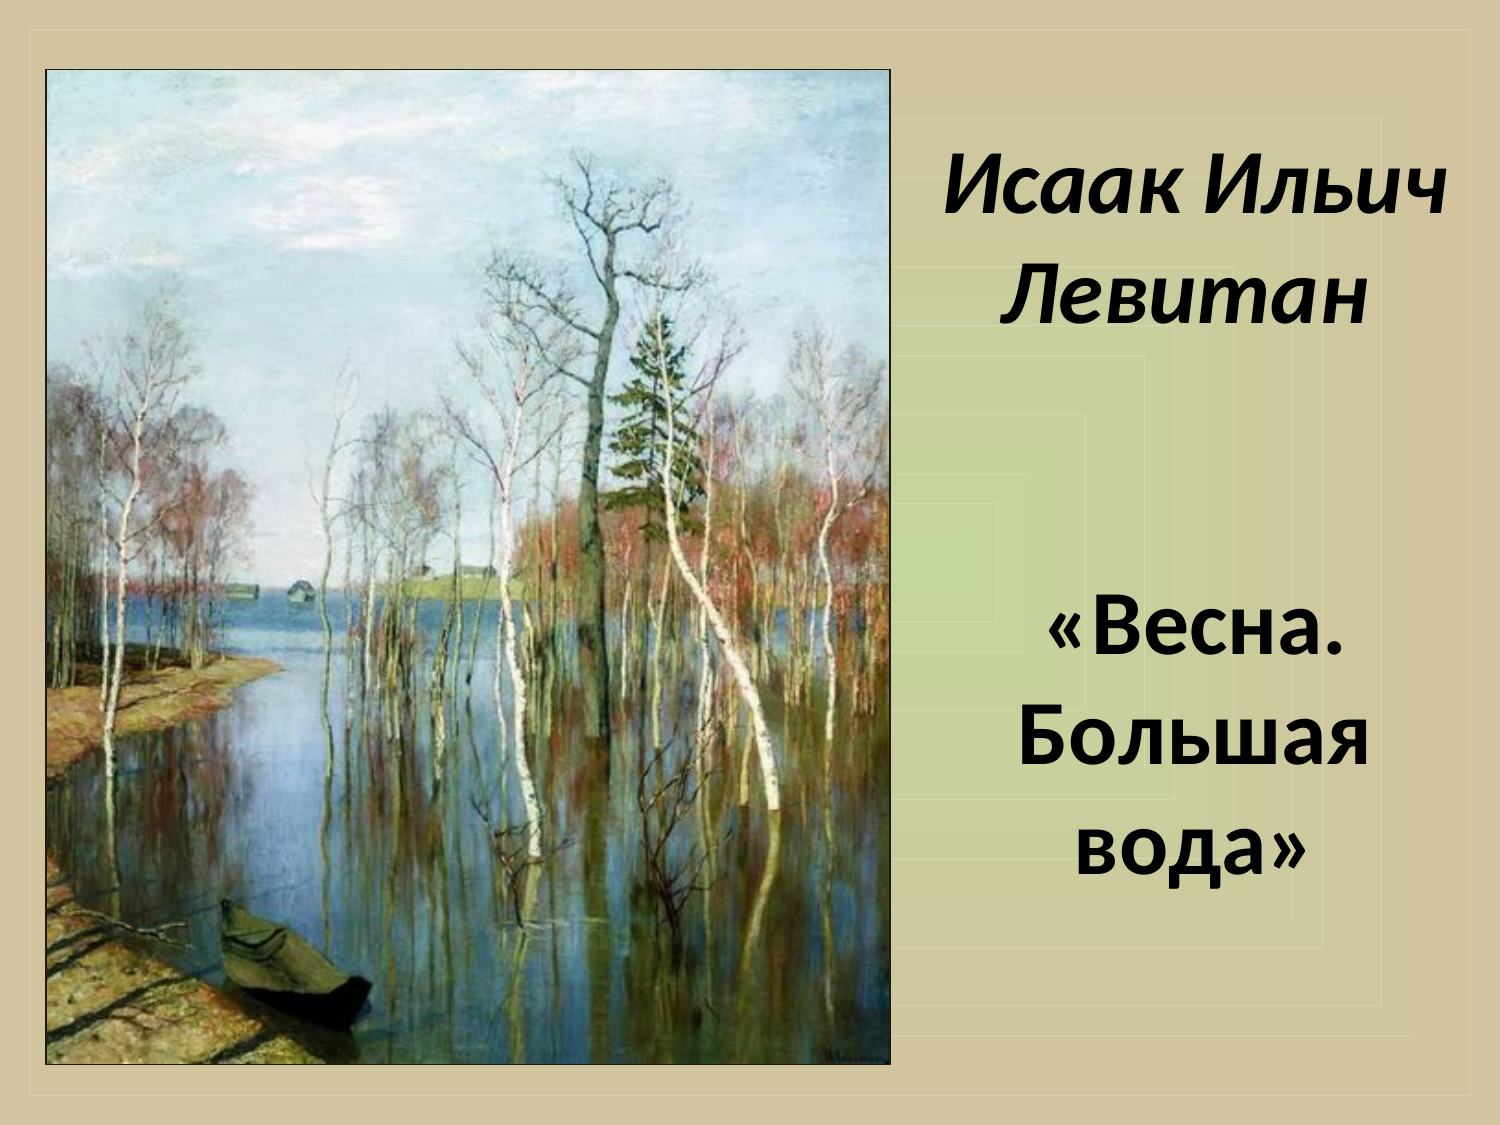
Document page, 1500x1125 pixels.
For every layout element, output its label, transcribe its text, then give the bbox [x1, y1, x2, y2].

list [46, 70, 890, 1064]
title Исаак Ильич Левитан «Весна. Большая вода» [925, 58, 1465, 1067]
